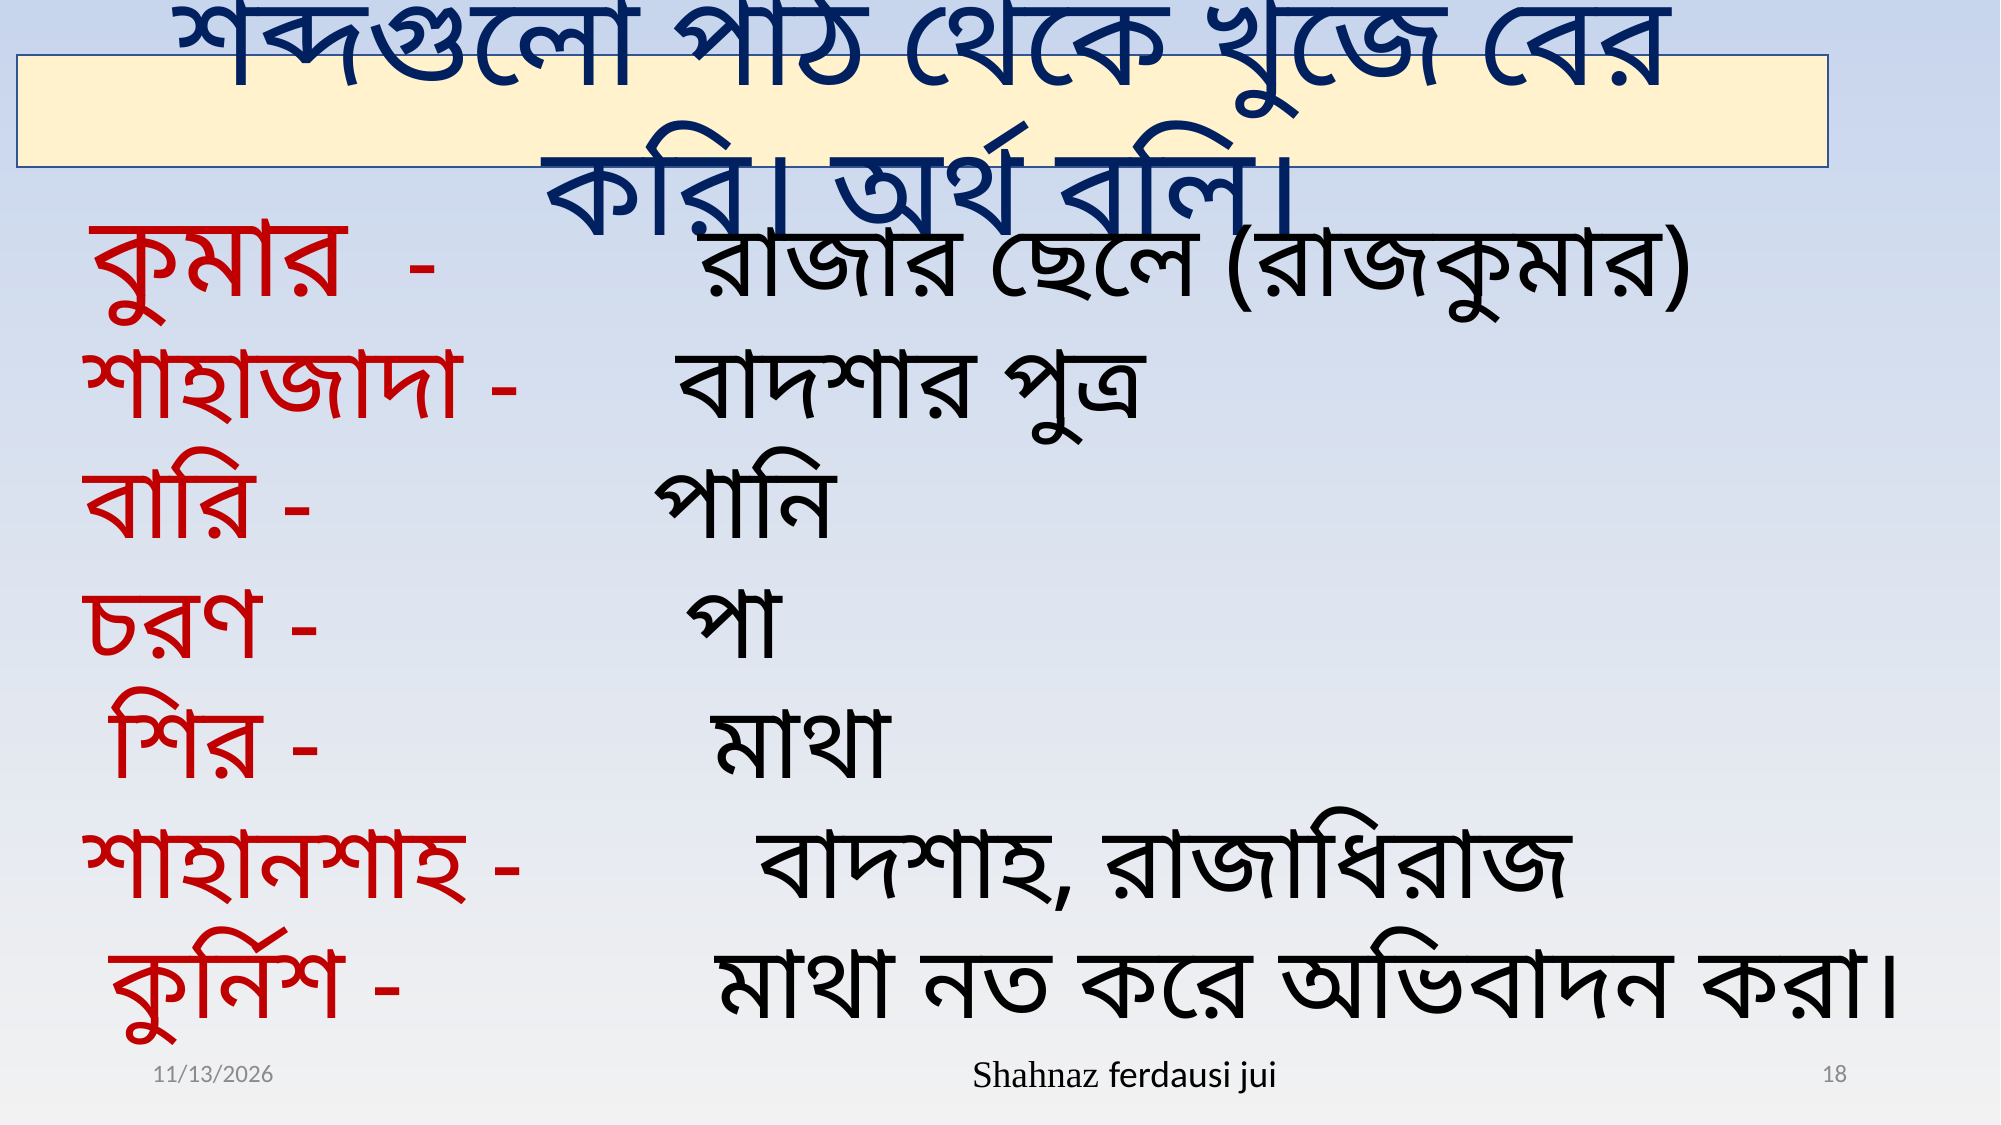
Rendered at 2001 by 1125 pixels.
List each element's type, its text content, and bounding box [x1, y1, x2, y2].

text_box কুমার - রাজার ছেলে (রাজকুমার) শাহাজাদা - বাদশার পুত্র বারি - পানি চরণ - পা শির - মাথা শাহানশাহ - বাদশাহ, রাজাধিরাজ কুর্নিশ - মাথা নত করে অভিবাদন করা। [17, 176, 1977, 1046]
text_box শব্দগুলো পাঠ থেকে খুঁজে বের করি। অর্থ বলি। [16, 54, 1829, 168]
slide_number 18 [1412, 1042, 1863, 1103]
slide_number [137, 1042, 588, 1103]
footer Shahnaz ferdausi jui [911, 1042, 1338, 1103]
